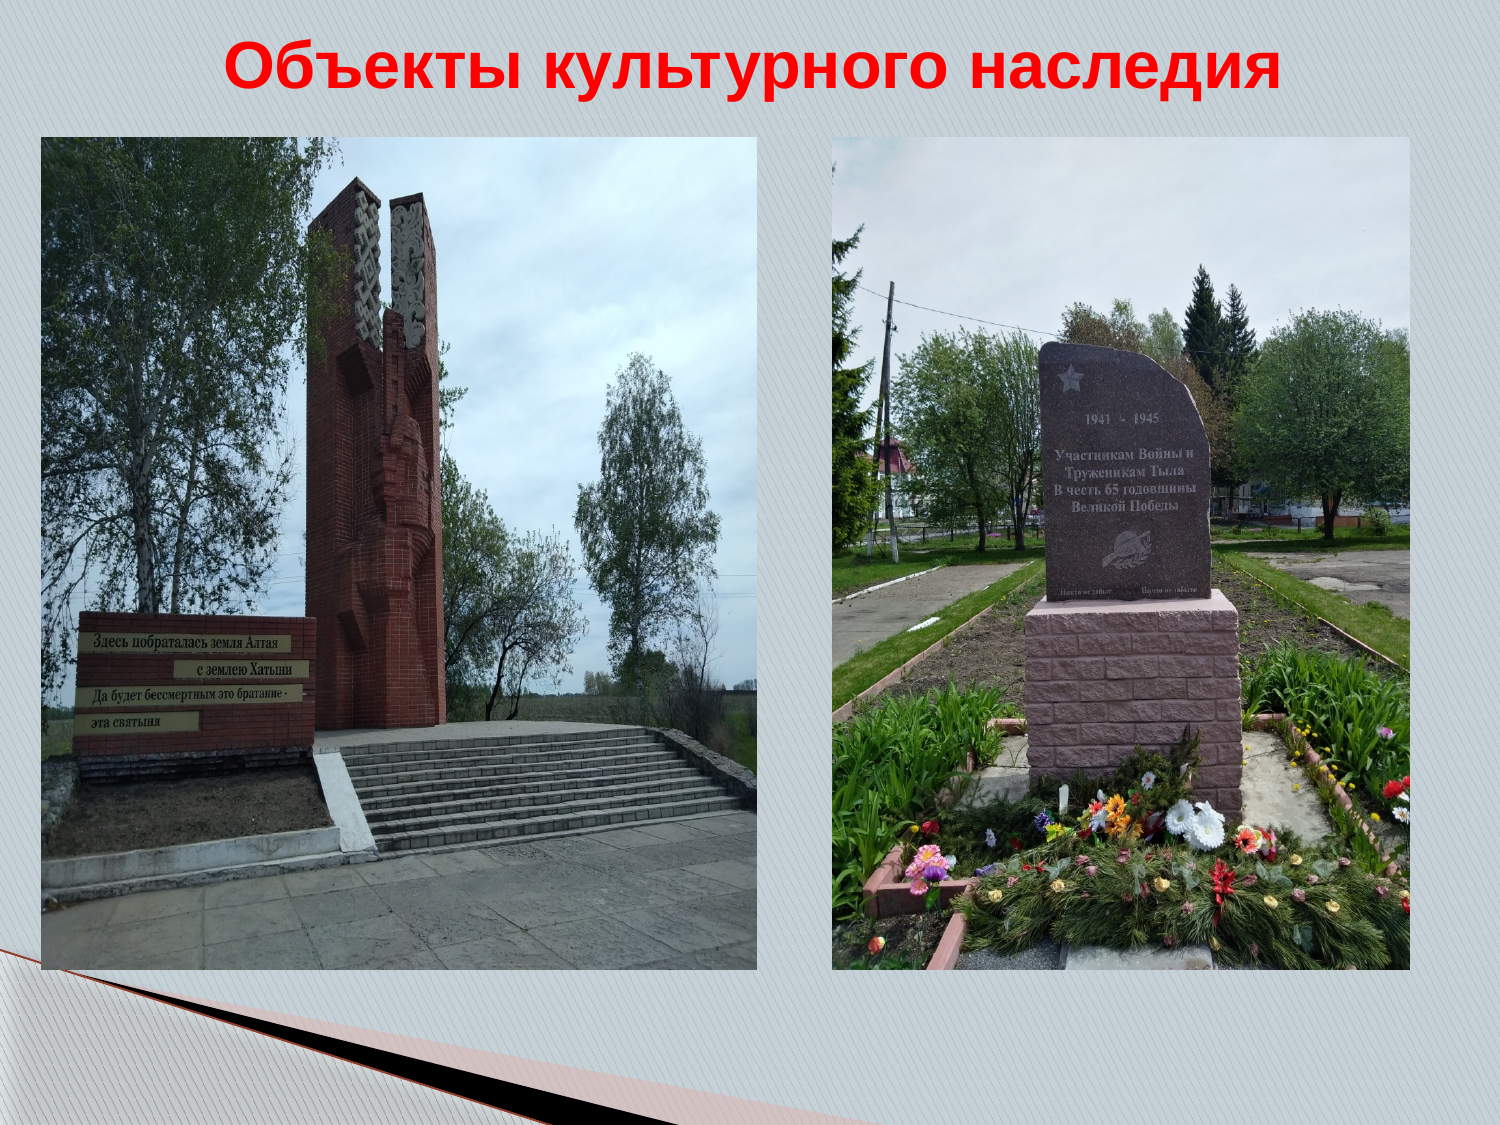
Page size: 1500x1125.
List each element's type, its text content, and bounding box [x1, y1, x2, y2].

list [41, 136, 757, 970]
picture [831, 136, 1410, 970]
title Объекты культурного наследия [82, 70, 1425, 185]
